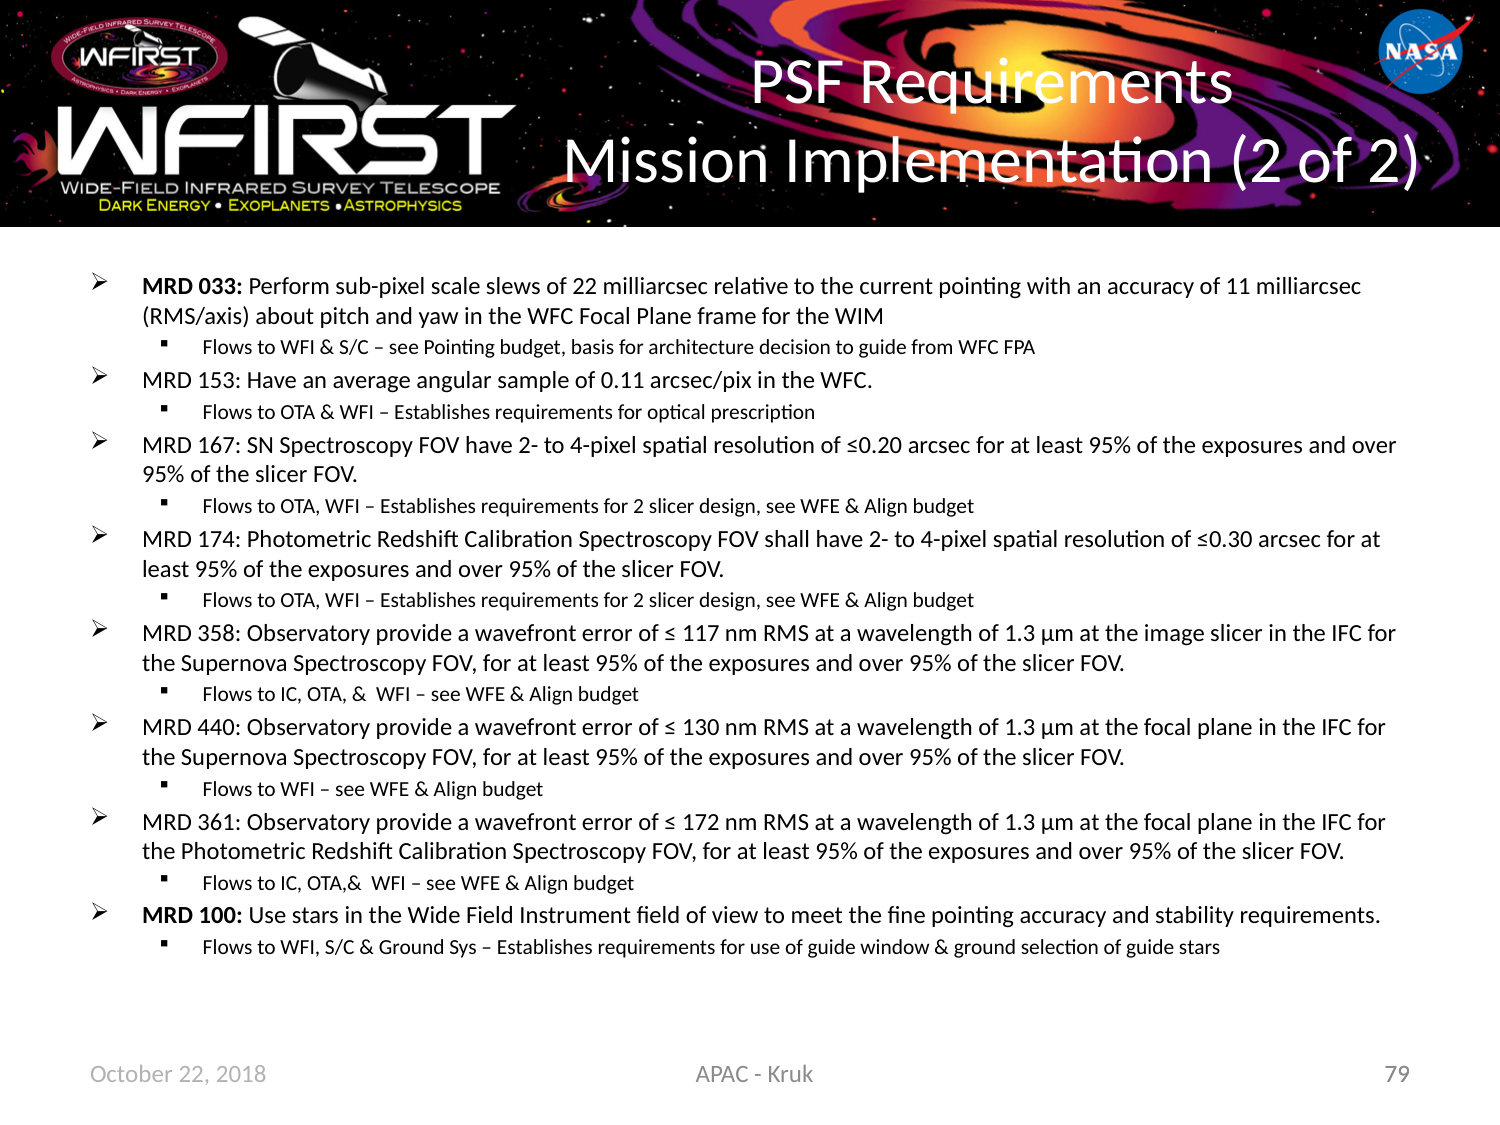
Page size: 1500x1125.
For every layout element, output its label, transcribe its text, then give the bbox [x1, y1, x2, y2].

title PSF Requirements Mission Implementation (2 of 2) [530, 29, 1454, 204]
footer APAC - Kruk [561, 1042, 948, 1103]
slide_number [75, 1042, 425, 1103]
slide_number 79 [1354, 1042, 1425, 1103]
picture [0, 0, 1500, 227]
list MRD 033: Perform sub-pixel scale slews of 22 milliarcsec relative to the current pointing with an accuracy of 11 milliarcsec (RMS/axis) about pitch and yaw in the WFC Focal Plane frame for the WIM Flows to WFI & S/C – see Pointing budget, basis for architecture decision to guide from WFC FPA MRD 153: Have an average angular sample of 0.11 arcsec/pix in the WFC. Flows to OTA & WFI – Establishes requirements for optical prescription MRD 167: SN Spectroscopy FOV have 2- to 4-pixel spatial resolution of ≤0.20 arcsec for at least 95% of the exposures and over 95% of the slicer FOV. Flows to OTA, WFI – Establishes requirements for 2 slicer design, see WFE & Align budget MRD 174: Photometric Redshift Calibration Spectroscopy FOV shall have 2- to 4-pixel spatial resolution of ≤0.30 arcsec for at least 95% of the exposures and over 95% of the slicer FOV. Flows to OTA, WFI – Establishes requirements for 2 slicer design, see WFE & Align budget MRD 358: Observatory provide a wavefront error of ≤ 117 nm RMS at a wavelength of 1.3 µm at the image slicer in the IFC for the Supernova Spectroscopy FOV, for at least 95% of the exposures and over 95% of the slicer FOV. Flows to IC, OTA, & WFI – see WFE & Align budget MRD 440: Observatory provide a wavefront error of ≤ 130 nm RMS at a wavelength of 1.3 µm at the focal plane in the IFC for the Supernova Spectroscopy FOV, for at least 95% of the exposures and over 95% of the slicer FOV. Flows to WFI – see WFE & Align budget MRD 361: Observatory provide a wavefront error of ≤ 172 nm RMS at a wavelength of 1.3 µm at the focal plane in the IFC for the Photometric Redshift Calibration Spectroscopy FOV, for at least 95% of the exposures and over 95% of the slicer FOV. Flows to IC, OTA,& WFI – see WFE & Align budget MRD 100: Use stars in the Wide Field Instrument field of view to meet the fine pointing accuracy and stability requirements. Flows to WFI, S/C & Ground Sys – Establishes requirements for use of guide window & ground selection of guide stars [75, 262, 1425, 1005]
